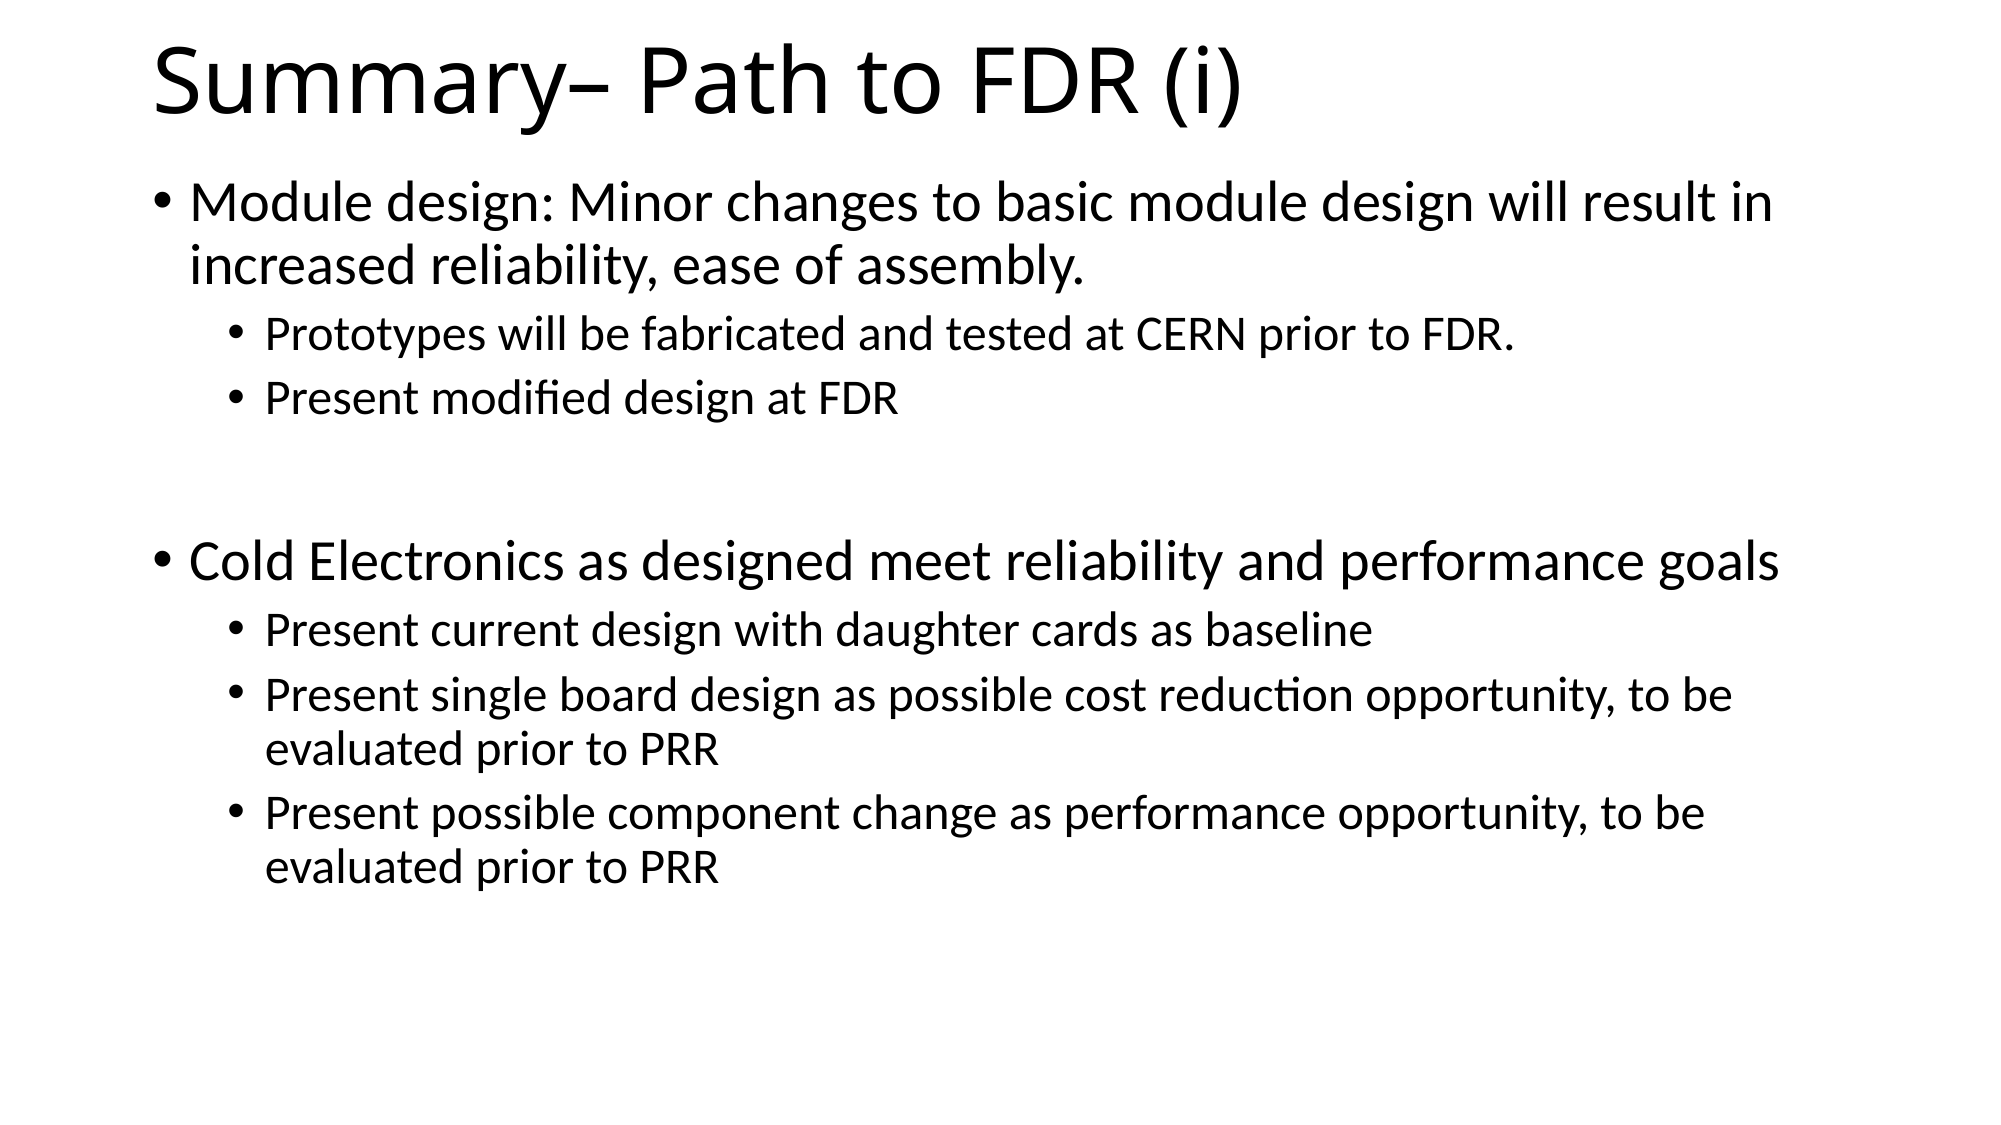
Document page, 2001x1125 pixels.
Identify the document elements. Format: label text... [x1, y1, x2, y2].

title Summary– Path to FDR (i) [137, 23, 1863, 145]
list Module design: Minor changes to basic module design will result in increased reliability, ease of assembly. Prototypes will be fabricated and tested at CERN prior to FDR. Present modified design at FDR Cold Electronics as designed meet reliability and performance goals Present current design with daughter cards as baseline Present single board design as possible cost reduction opportunity, to be evaluated prior to PRR Present possible component change as performance opportunity, to be evaluated prior to PRR [137, 163, 1863, 1022]
